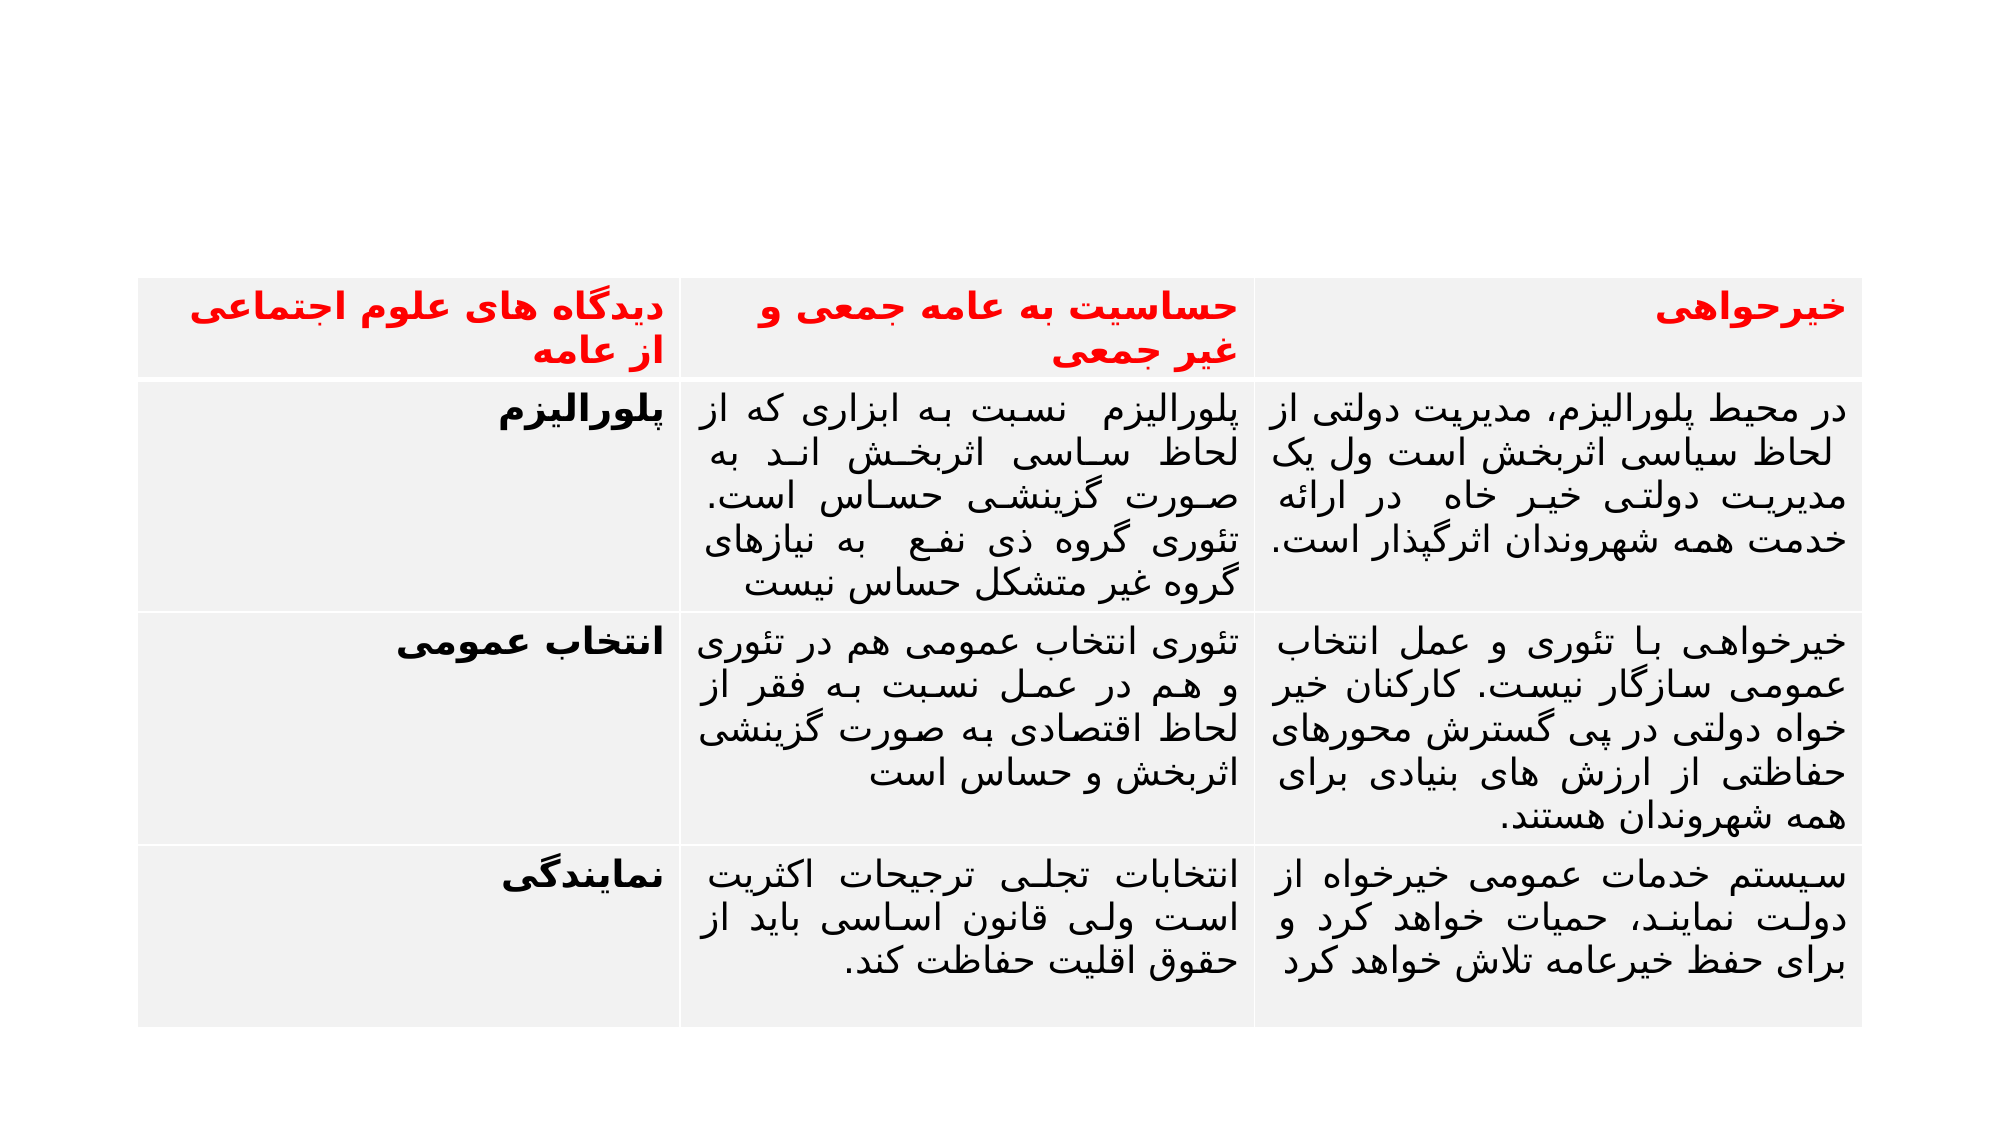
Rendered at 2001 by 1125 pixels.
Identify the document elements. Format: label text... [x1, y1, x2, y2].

table_cell خیرخواهی با تئوری و عمل انتخاب عمومی سازگار نیست. کارکنان خیر خواه دولتی در پی گسترش محورهای حفاظتی از ارزش های بنیادی برای همه شهروندان هستند. [1255, 613, 1862, 844]
table_cell سیستم خدمات عمومی خیرخواه از دولت نمایند، حمیات خواهد کرد و برای حفظ خیرعامه تلاش خواهد کرد [1255, 846, 1862, 1027]
table_cell پلورالیزم [138, 382, 679, 611]
table_header دیدگاه های علوم اجتماعی از عامه [138, 278, 679, 377]
table_header حساسیت به عامه جمعی و غیر جمعی [681, 278, 1254, 377]
table_header خیرحواهی [1255, 278, 1862, 377]
table_cell تئوری انتخاب عمومی هم در تئوری و هم در عمل نسبت به فقر از لحاظ اقتصادی به صورت گزینشی اثربخش و حساس است [681, 613, 1254, 844]
table_cell انتخاب عمومی [138, 613, 679, 844]
table_cell انتخابات تجلی ترجیحات اکثریت است ولی قانون اساسی باید از حقوق اقلیت حفاظت کند. [681, 846, 1254, 1027]
table_cell نمایندگی [138, 846, 679, 1027]
table_cell پلورالیزم نسبت به ابزاری که از لحاظ ساسی اثربخش اند به صورت گزینشی حساس است. تئوری گروه ذی نفع به نیازهای گروه غیر متشکل حساس نیست [681, 382, 1254, 611]
table_cell در محیط پلورالیزم، مدیریت دولتی از لحاظ سیاسی اثربخش است ول یک مدیریت دولتی خیر خاه در ارائه خدمت همه شهروندان اثرگپذار است. [1255, 382, 1862, 611]
